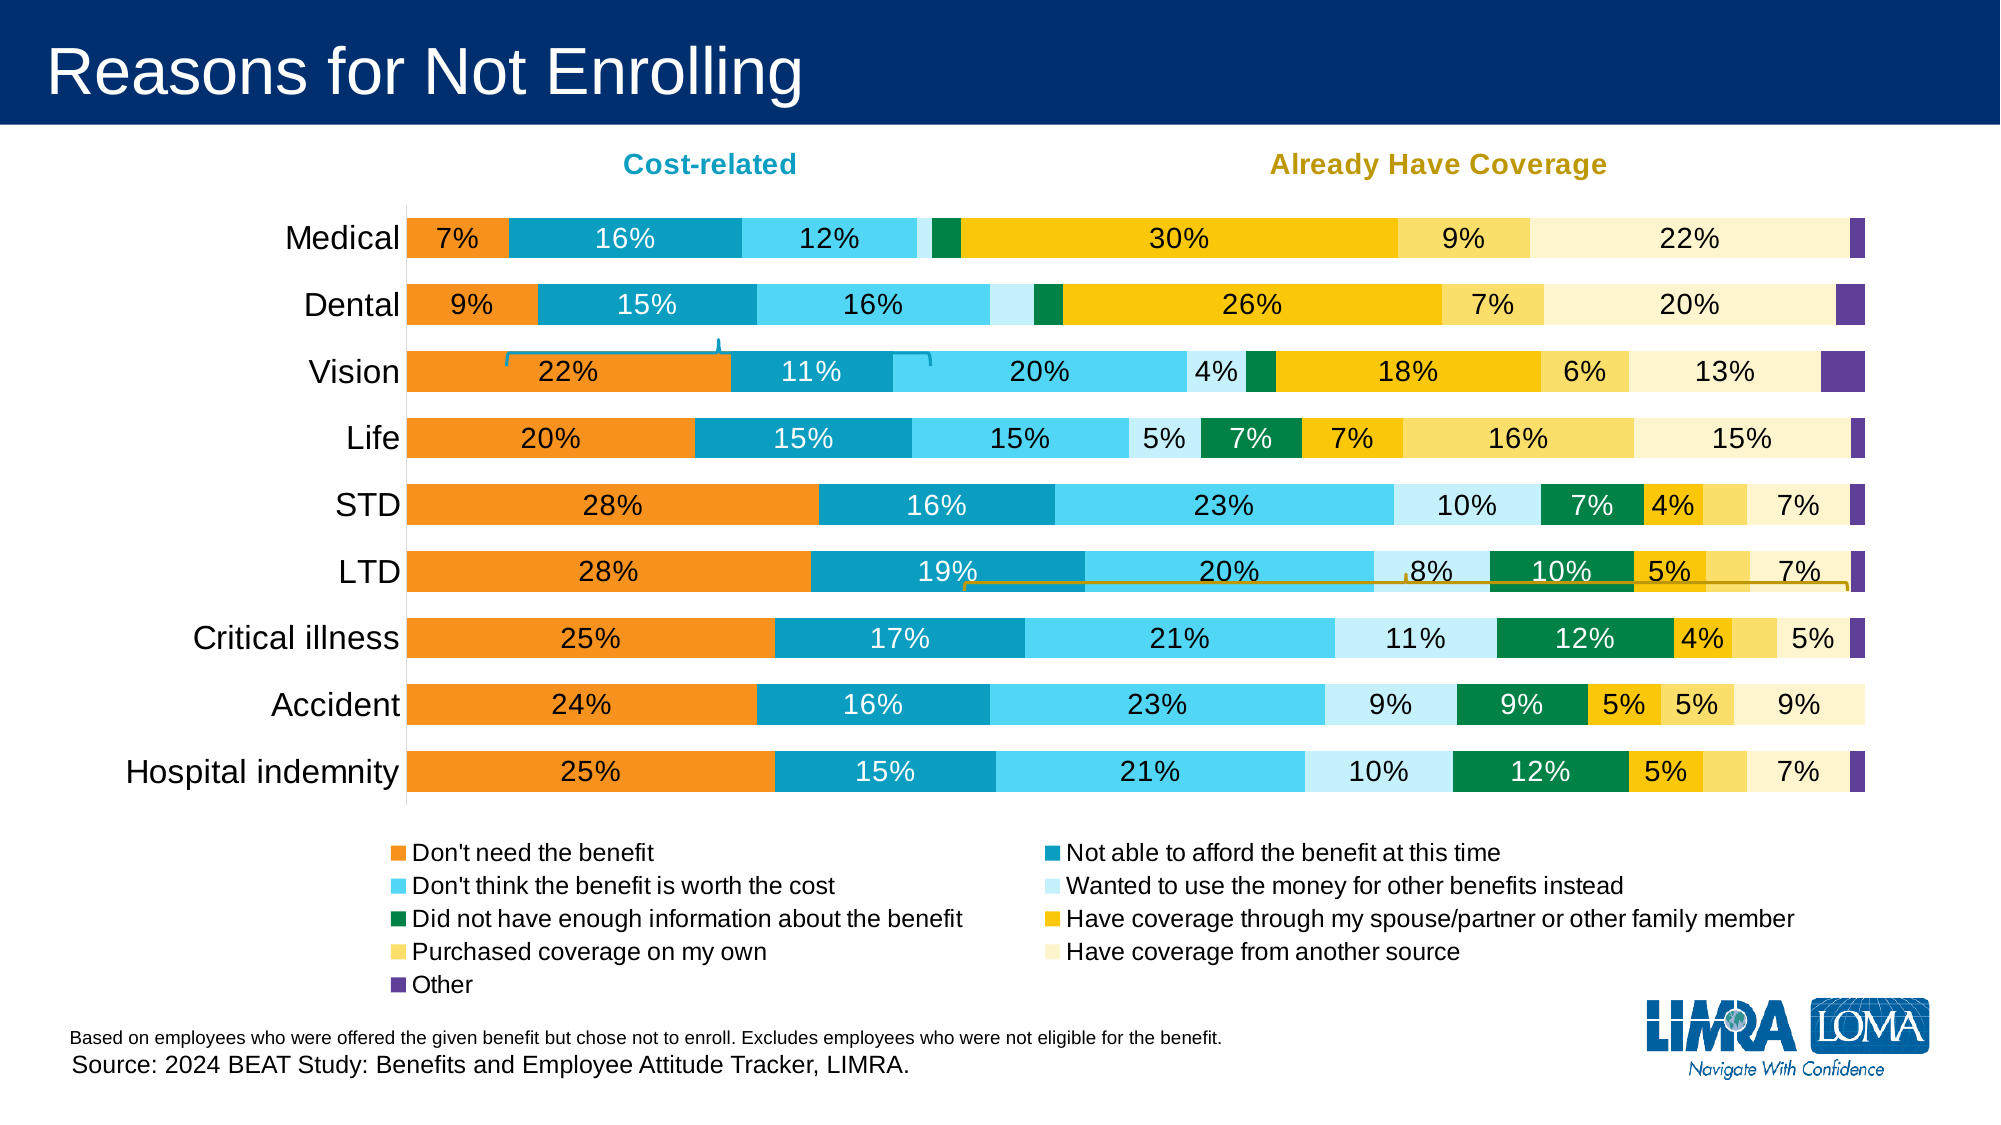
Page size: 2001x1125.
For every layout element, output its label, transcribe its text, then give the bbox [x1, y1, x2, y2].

picture [1644, 1012, 1932, 1081]
text_box Source: 2024 BEAT Study: Benefits and Employee Attitude Tracker, LIMRA. [56, 1040, 927, 1086]
text_box Based on employees who were offered the given benefit but chose not to enroll. Excludes employees who were not eligible for the benefit. [54, 1023, 1476, 1056]
title Reasons for Not Enrolling [0, 0, 2000, 141]
chart [33, 140, 1966, 1012]
